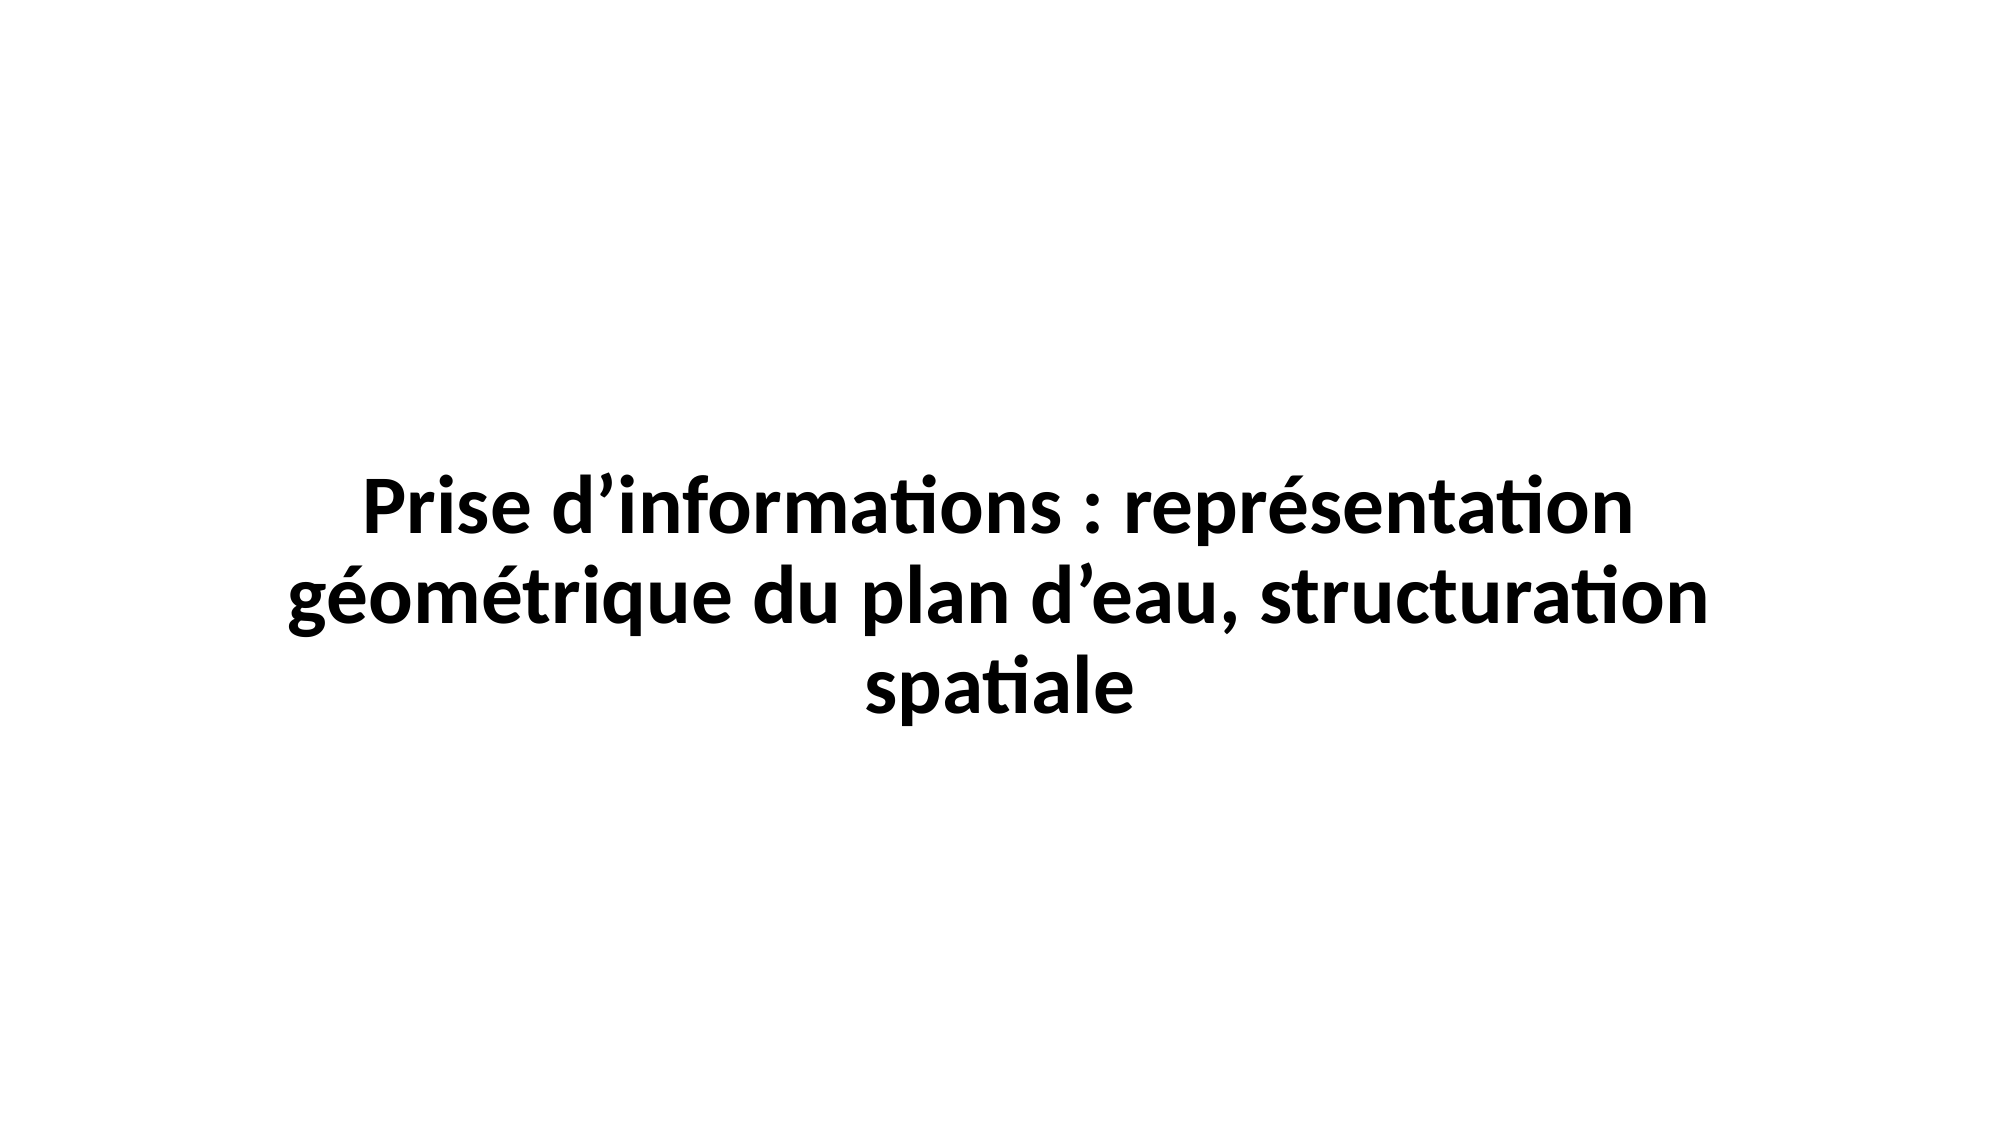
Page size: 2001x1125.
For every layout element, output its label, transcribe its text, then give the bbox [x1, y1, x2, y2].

title Prise d’informations : représentation géométrique du plan d’eau, structuration spatiale [137, 453, 1863, 740]
